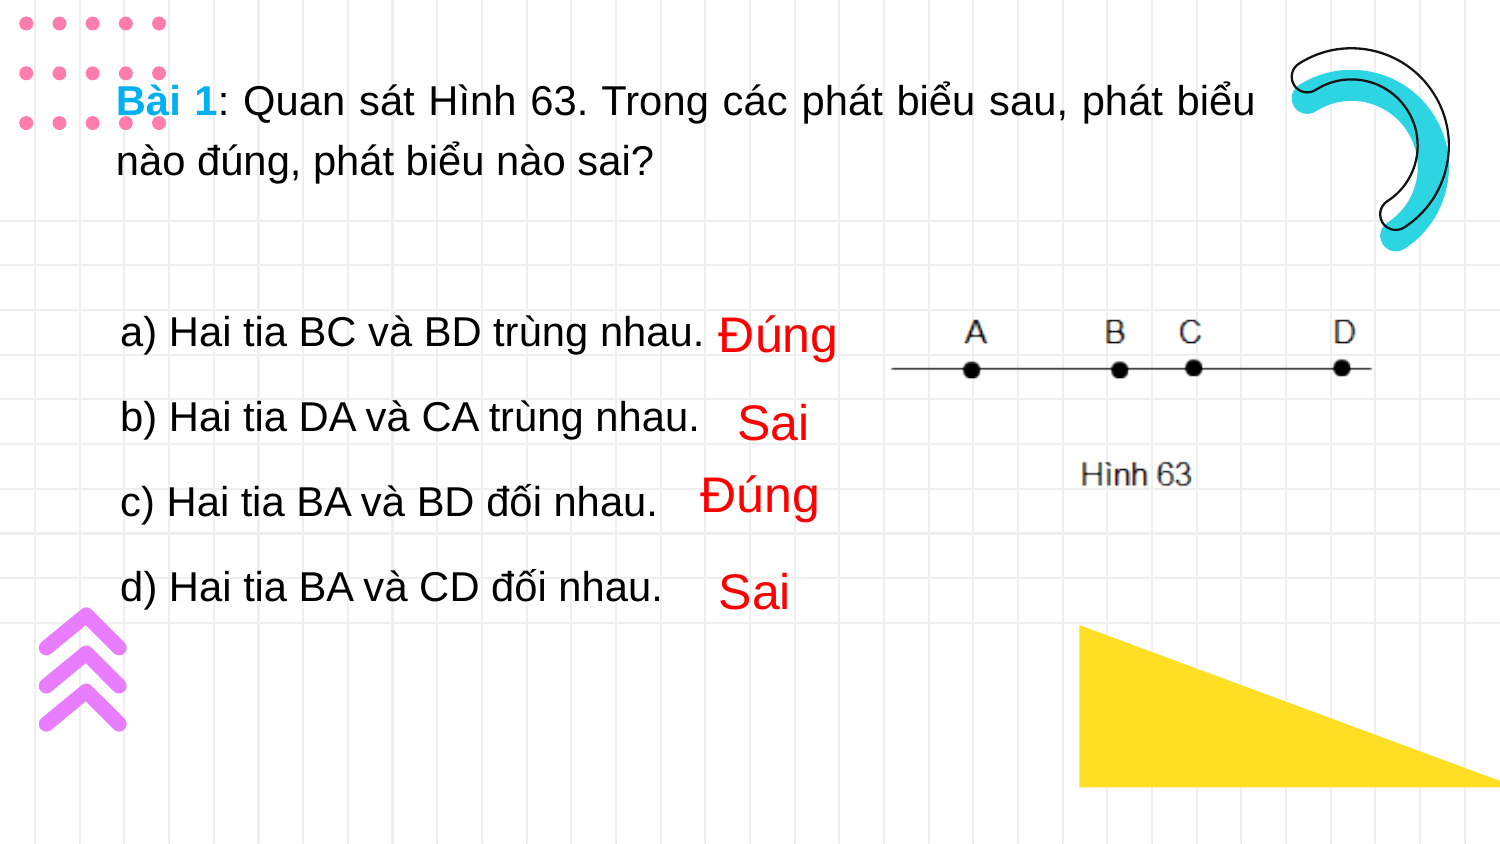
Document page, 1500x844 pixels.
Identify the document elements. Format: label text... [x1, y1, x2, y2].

text_box Đúng [704, 294, 866, 370]
text_box Sai [722, 383, 866, 455]
text_box [1079, 625, 1500, 788]
text_box Đúng [686, 455, 905, 530]
text_box Bài 1: Quan sát Hình 63. Trong các phát biểu sau, phát biểu nào đúng, phát biểu nào sai? [101, 56, 1271, 277]
text_box a) Hai tia BC và BD trùng nhau. b) Hai tia DA và CA trùng nhau. c) Hai tia BA và BD đối nhau. d) Hai tia BA và CD đối nhau. [105, 287, 873, 618]
text_box Sai [704, 552, 923, 627]
picture [871, 272, 1400, 515]
